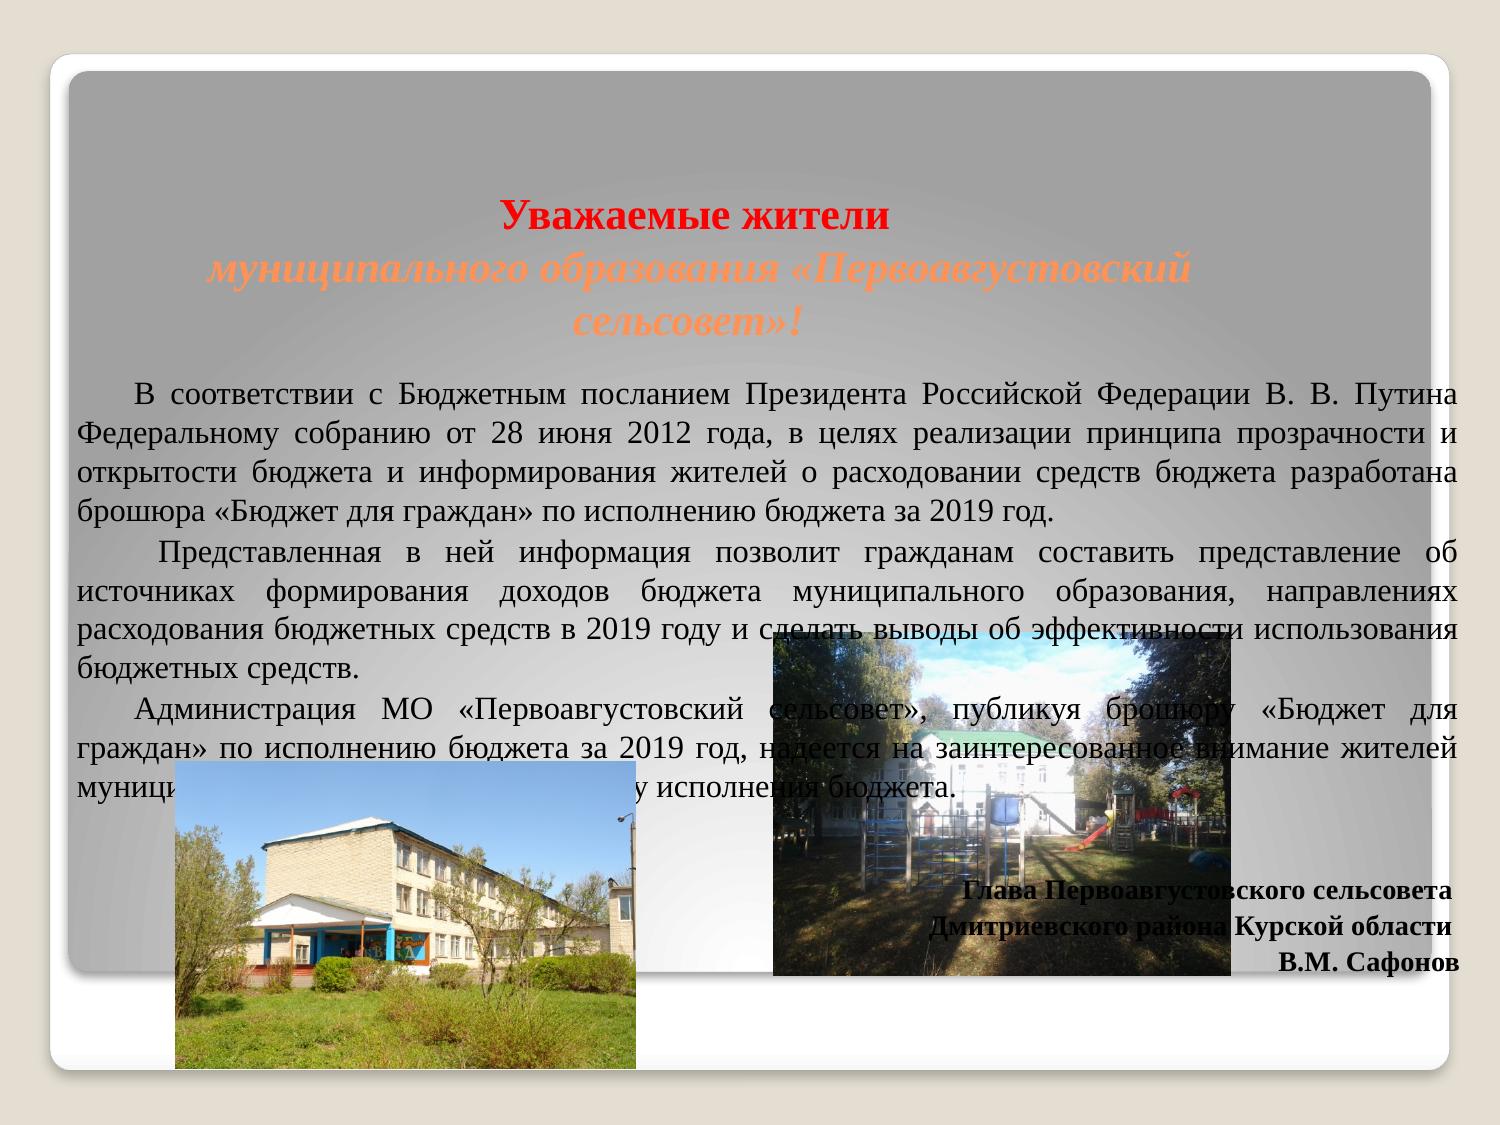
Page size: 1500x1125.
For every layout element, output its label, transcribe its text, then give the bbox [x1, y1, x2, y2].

picture [175, 761, 637, 1069]
picture [773, 632, 1231, 976]
list В соответствии с Бюджетным посланием Президента Российской Федерации В. В. Путина Федеральному собранию от 28 июня 2012 года, в целях реализации принципа прозрачности и открытости бюджета и информирования жителей о расходовании средств бюджета разработана брошюра «Бюджет для граждан» по исполнению бюджета за 2019 год. Представленная в ней информация позволит гражданам составить представление об источниках формирования доходов бюджета муниципального образования, направлениях расходования бюджетных средств в 2019 году и сделать выводы об эффективности использования бюджетных средств. Администрация МО «Первоавгустовский сельсовет», публикуя брошюру «Бюджет для граждан» по исполнению бюджета за 2019 год, надеется на заинтересованное внимание жителей муниципального образования к процессу исполнения бюджета. Глава Первоавгустовского сельсовета Дмитриевского района Курской области В.М. Сафонов [46, 316, 1475, 996]
title Уважаемые жители муниципального образования «Первоавгустовский сельсовет»! [82, 128, 1307, 316]
